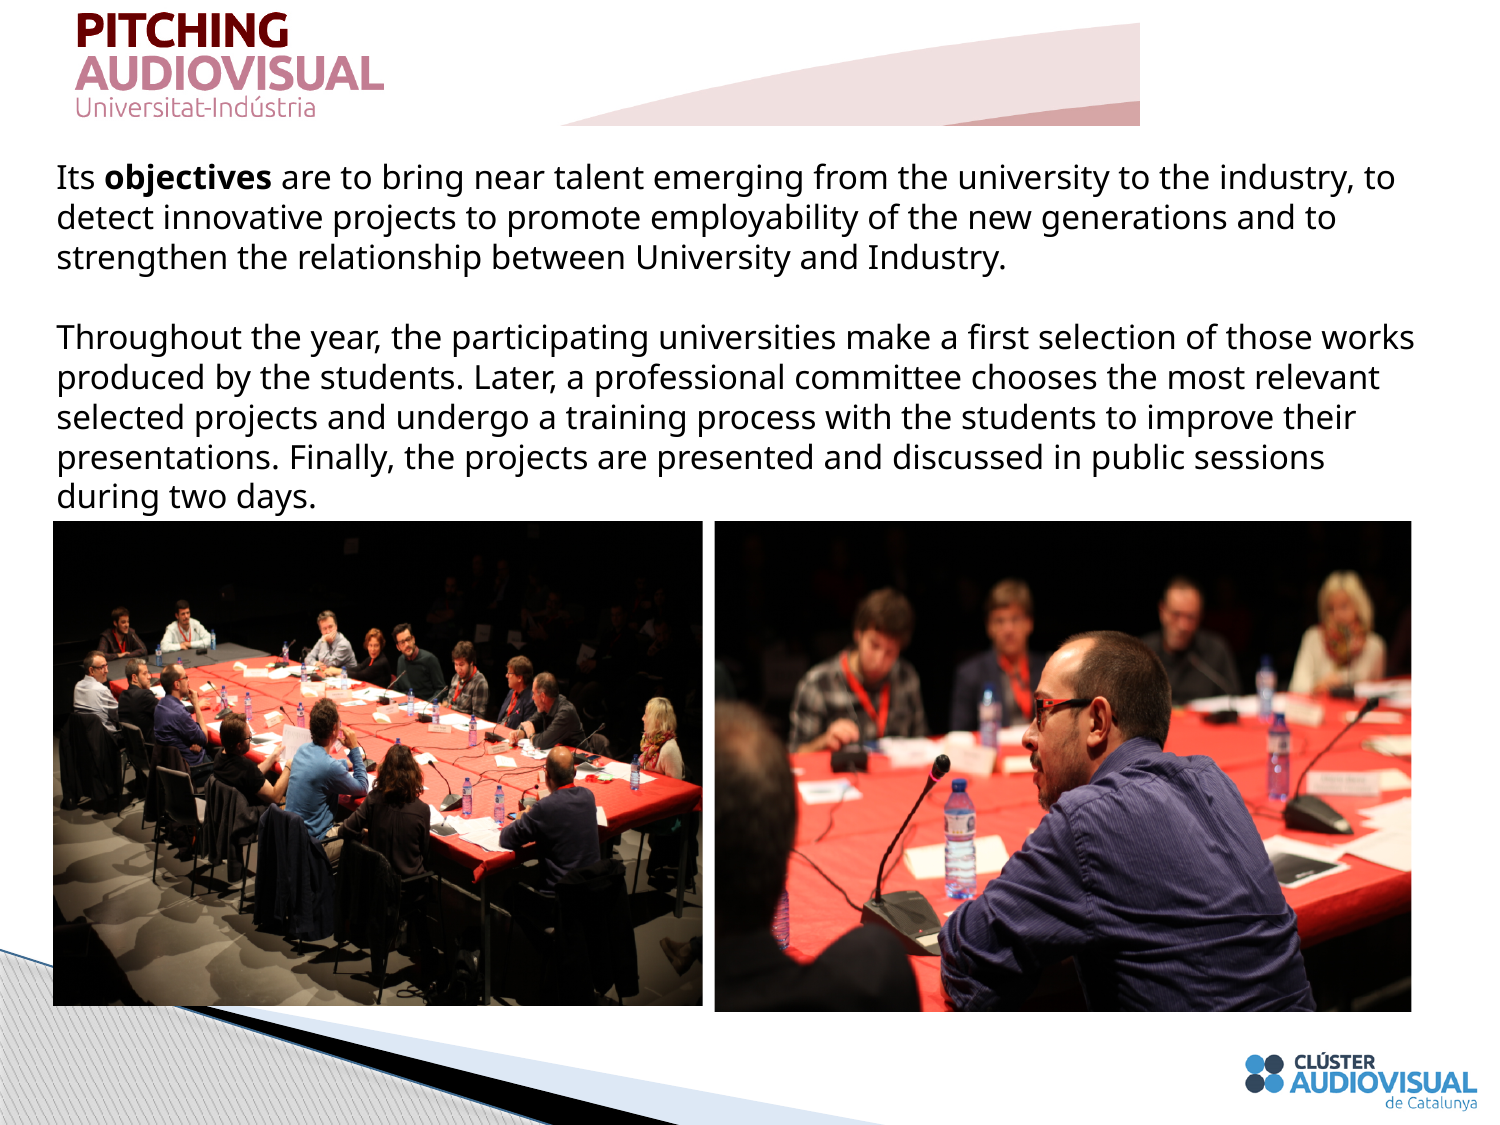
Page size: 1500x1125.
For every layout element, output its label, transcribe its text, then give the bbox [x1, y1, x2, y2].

picture [714, 521, 1412, 1012]
picture [0, 0, 1141, 126]
picture [1233, 1041, 1490, 1117]
picture [52, 521, 703, 1006]
text_box Its objectives are to bring near talent emerging from the university to the industry, to detect innovative projects to promote employability of the new generations and to strengthen the relationship between University and Industry. Throughout the year, the participating universities make a first selection of those works produced by the students. Later, a professional committee chooses the most relevant selected projects and undergo a training process with the students to improve their presentations. Finally, the projects are presented and discussed in public sessions during two days. [41, 148, 1447, 523]
